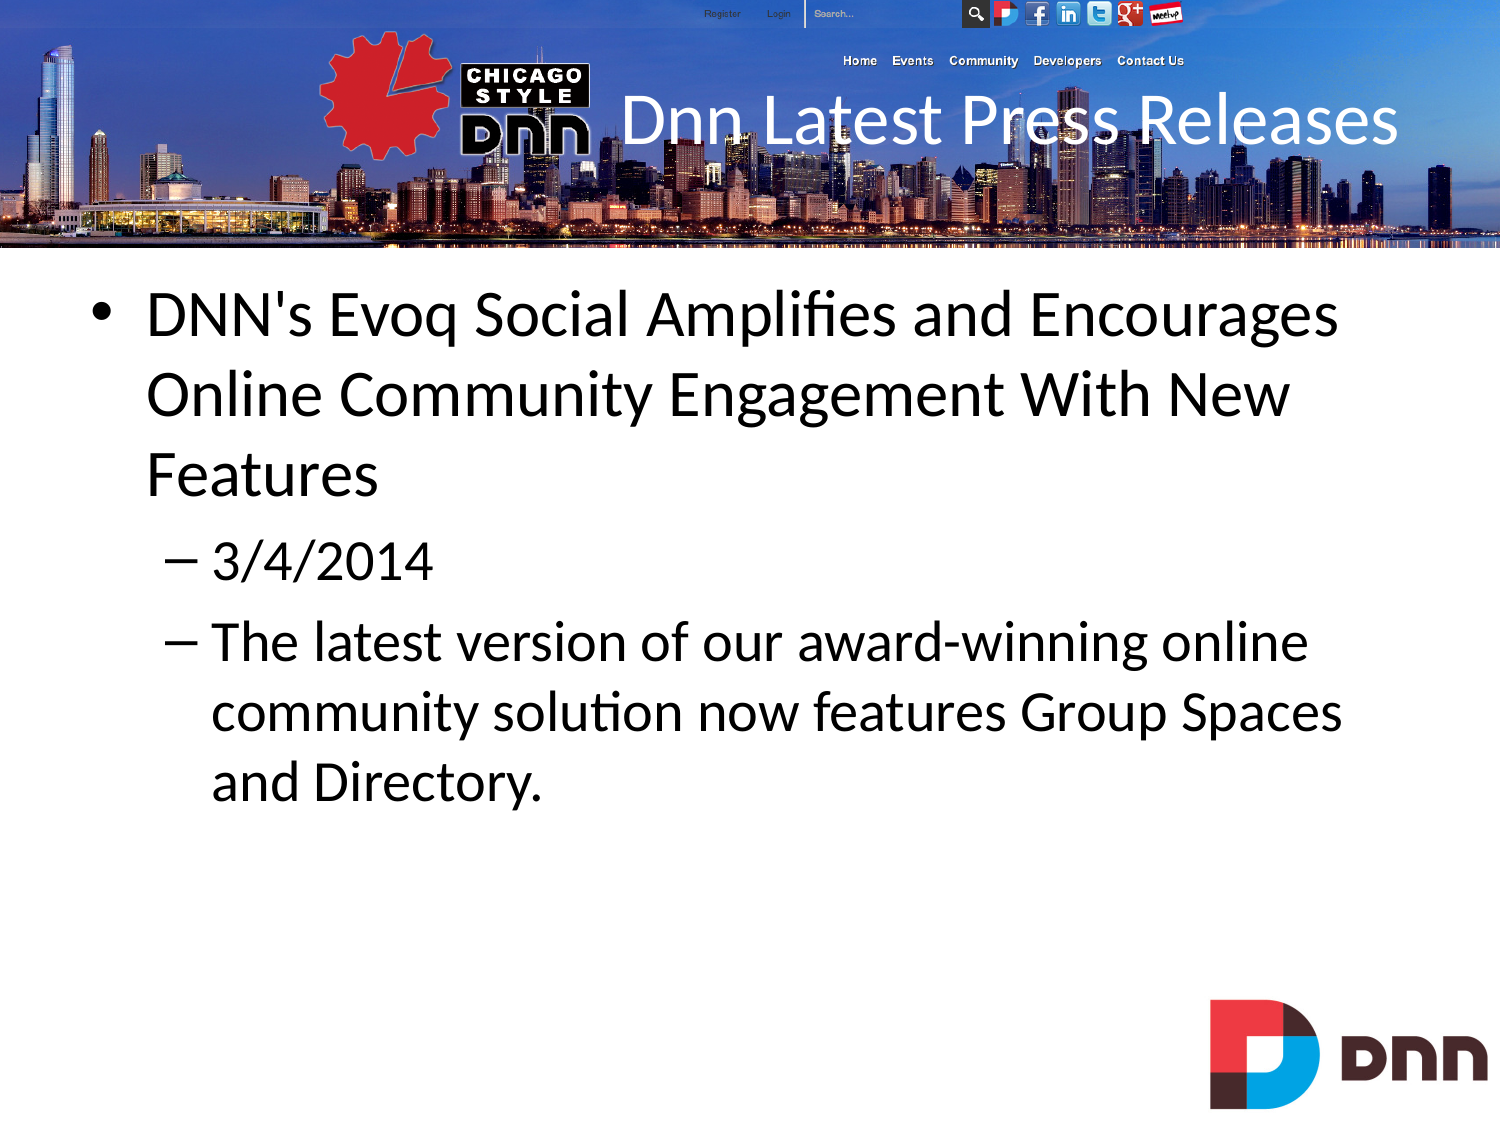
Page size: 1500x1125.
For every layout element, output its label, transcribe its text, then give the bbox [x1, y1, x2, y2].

picture [1200, 984, 1500, 1125]
picture [0, 0, 1500, 248]
list DNN's Evoq Social Amplifies and Encourages Online Community Engagement With New Features 3/4/2014 The latest version of our award-winning online community solution now features Group Spaces and Directory. [75, 262, 1425, 1005]
title Dnn Latest Press Releases [595, 69, 1425, 234]
